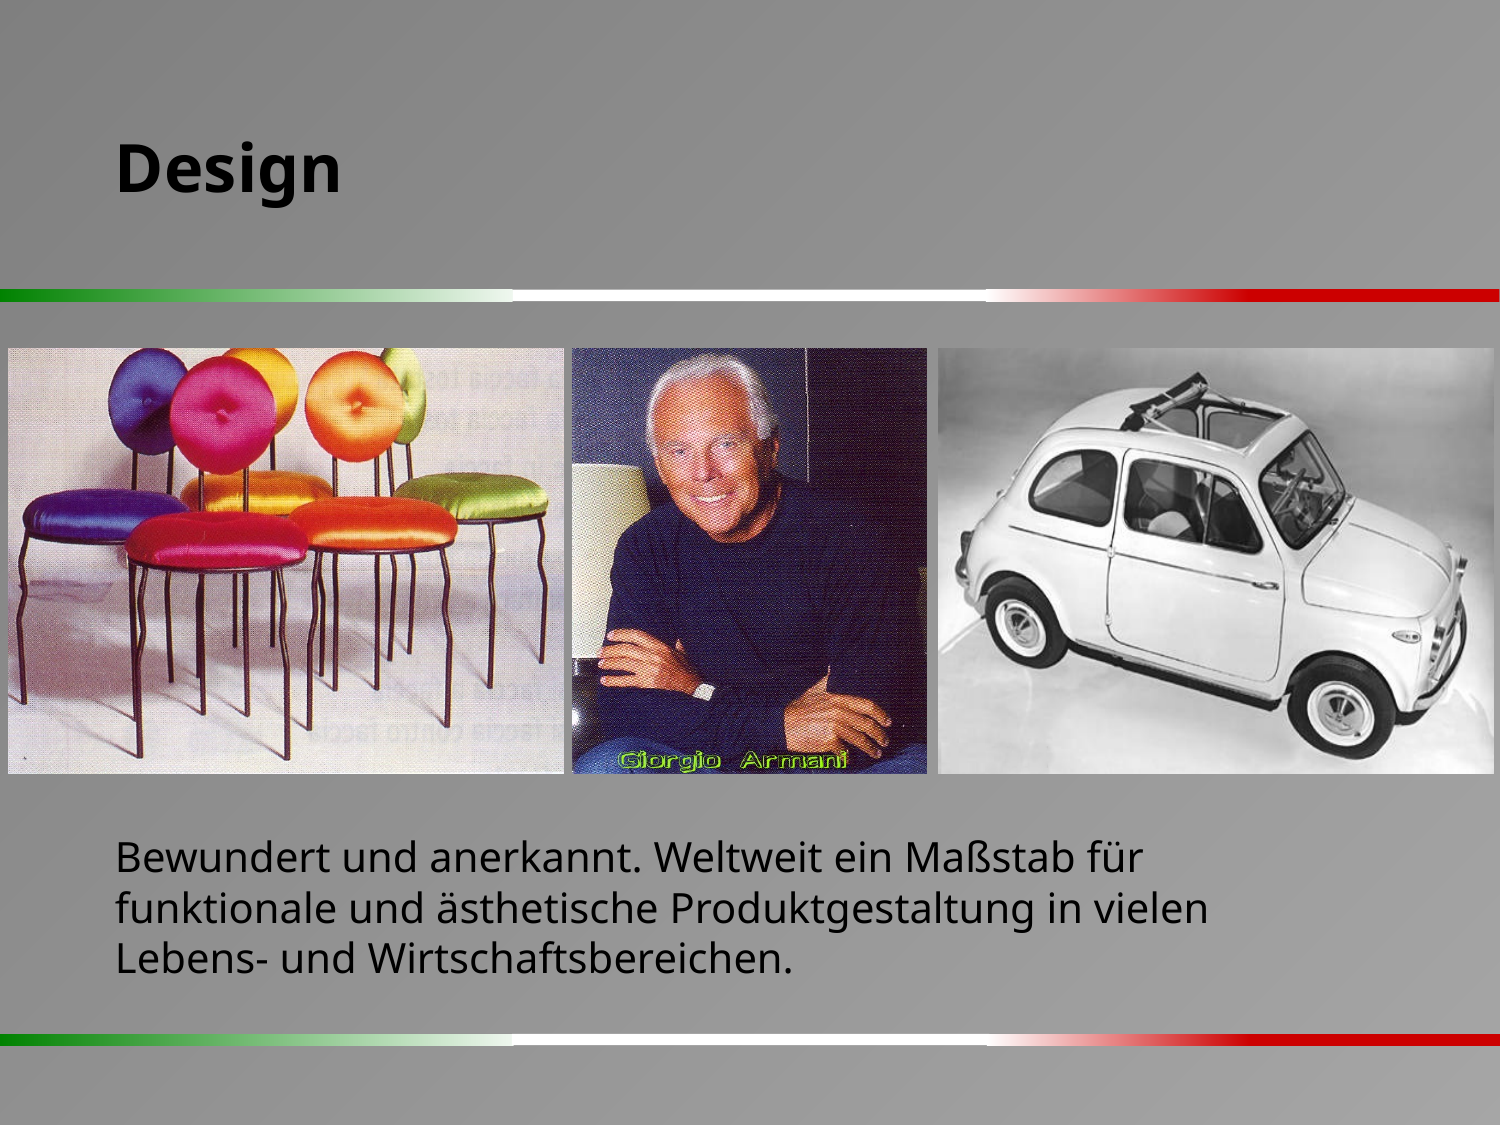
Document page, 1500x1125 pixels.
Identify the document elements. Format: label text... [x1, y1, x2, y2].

text_box Design [107, 117, 1393, 214]
picture [572, 347, 927, 774]
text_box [0, 289, 1500, 302]
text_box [0, 1033, 1500, 1046]
text_box Bewundert und anerkannt. Weltweit ein Maßstab für funktionale und ästhetische Produktgestaltung in vielen Lebens- und Wirtschaftsbereichen. [107, 822, 1249, 990]
picture [938, 347, 1494, 774]
picture [8, 347, 565, 774]
